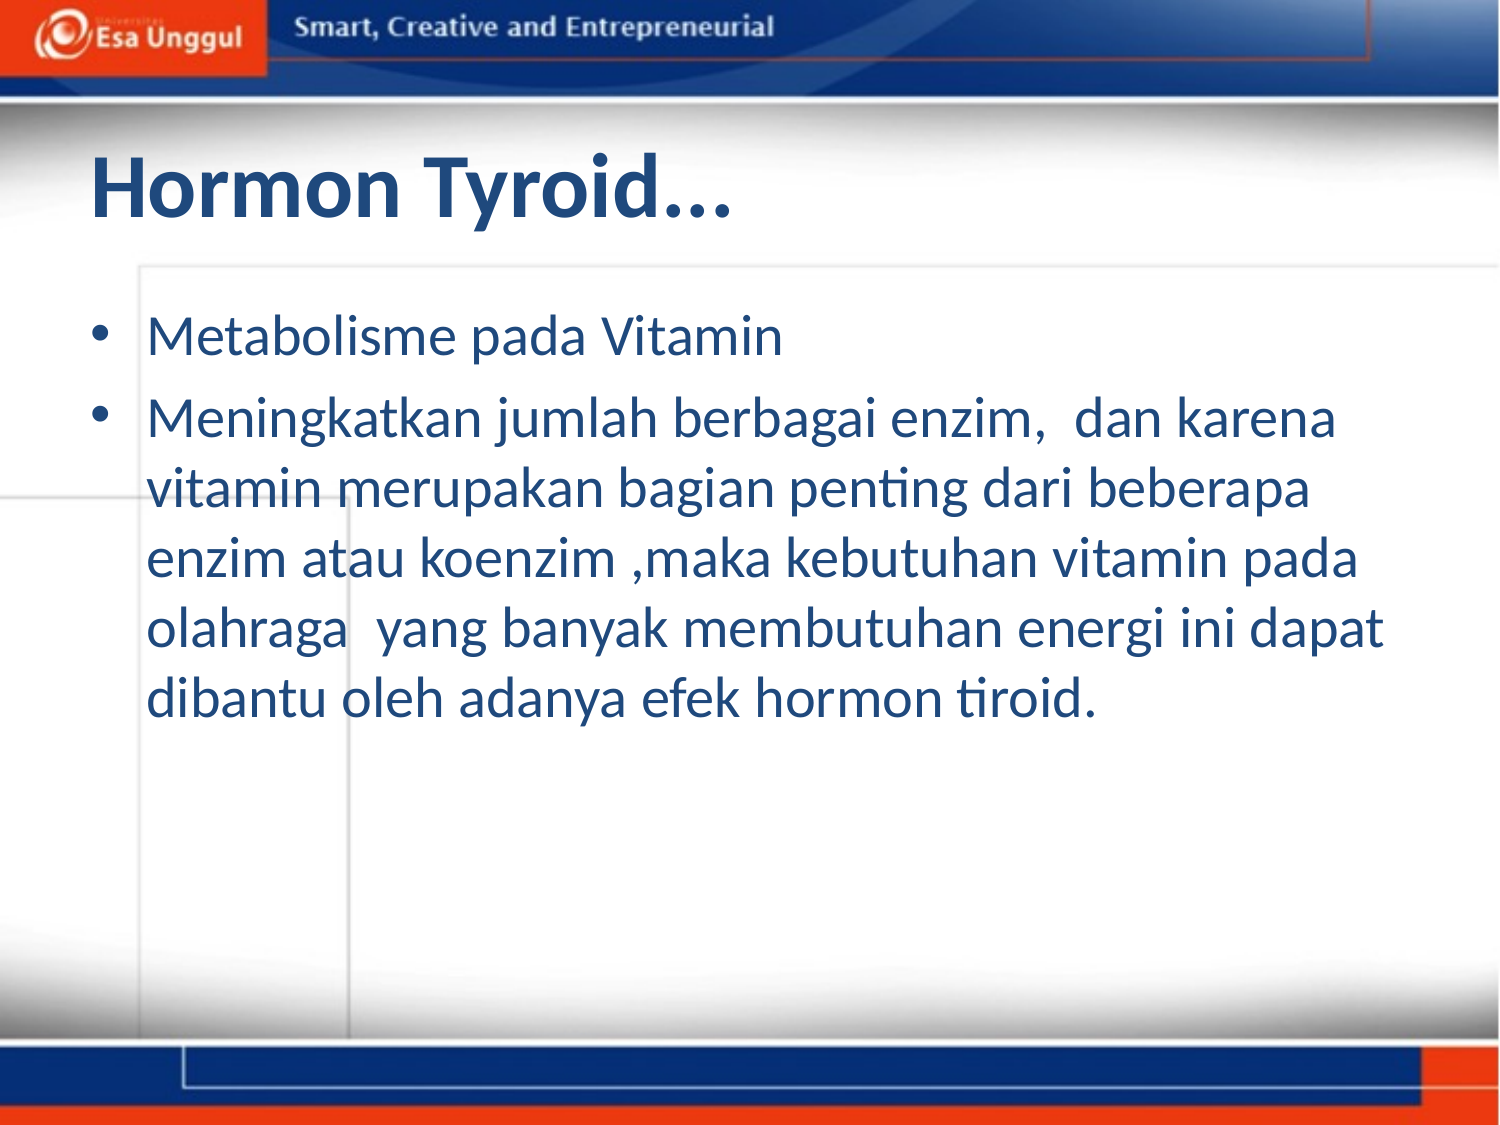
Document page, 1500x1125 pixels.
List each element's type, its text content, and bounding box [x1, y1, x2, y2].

title Hormon Tyroid... [75, 98, 1425, 263]
list Metabolisme pada Vitamin Meningkatkan jumlah berbagai enzim, dan karena vitamin merupakan bagian penting dari beberapa enzim atau koenzim ,maka kebutuhan vitamin pada olahraga yang banyak membutuhan energi ini dapat dibantu oleh adanya efek hormon tiroid. [75, 289, 1459, 1005]
picture [0, 0, 1500, 1125]
